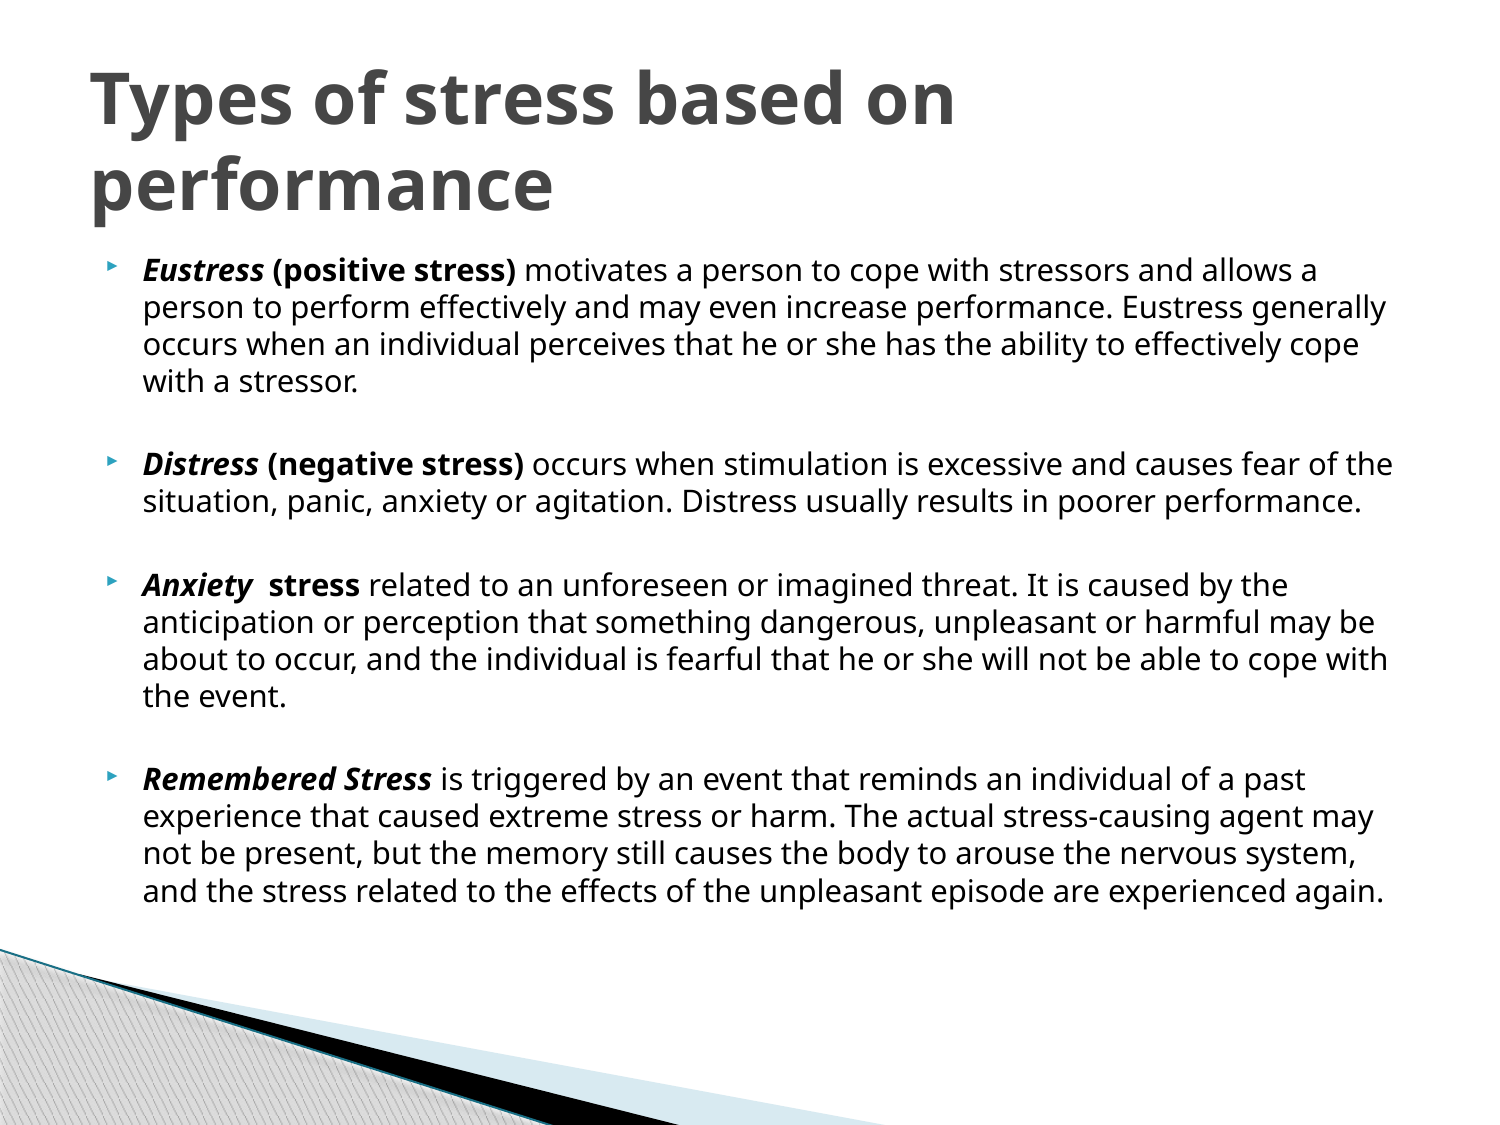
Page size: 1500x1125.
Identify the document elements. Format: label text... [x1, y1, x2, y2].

list Eustress (positive stress) motivates a person to cope with stressors and allows a person to perform effectively and may even increase performance. Eustress generally occurs when an individual perceives that he or she has the ability to effectively cope with a stressor. Distress (negative stress) occurs when stimulation is excessive and causes fear of the situation, panic, anxiety or agitation. Distress usually results in poorer performance. Anxiety stress related to an unforeseen or imagined threat. It is caused by the anticipation or perception that something dangerous, unpleasant or harmful may be about to occur, and the individual is fearful that he or she will not be able to cope with the event. Remembered Stress is triggered by an event that reminds an individual of a past experience that caused extreme stress or harm. The actual stress-causing agent may not be present, but the memory still causes the body to arouse the nervous system, and the stress related to the effects of the unpleasant episode are experienced again. [75, 243, 1425, 986]
title Types of stress based on performance [75, 45, 1425, 233]
